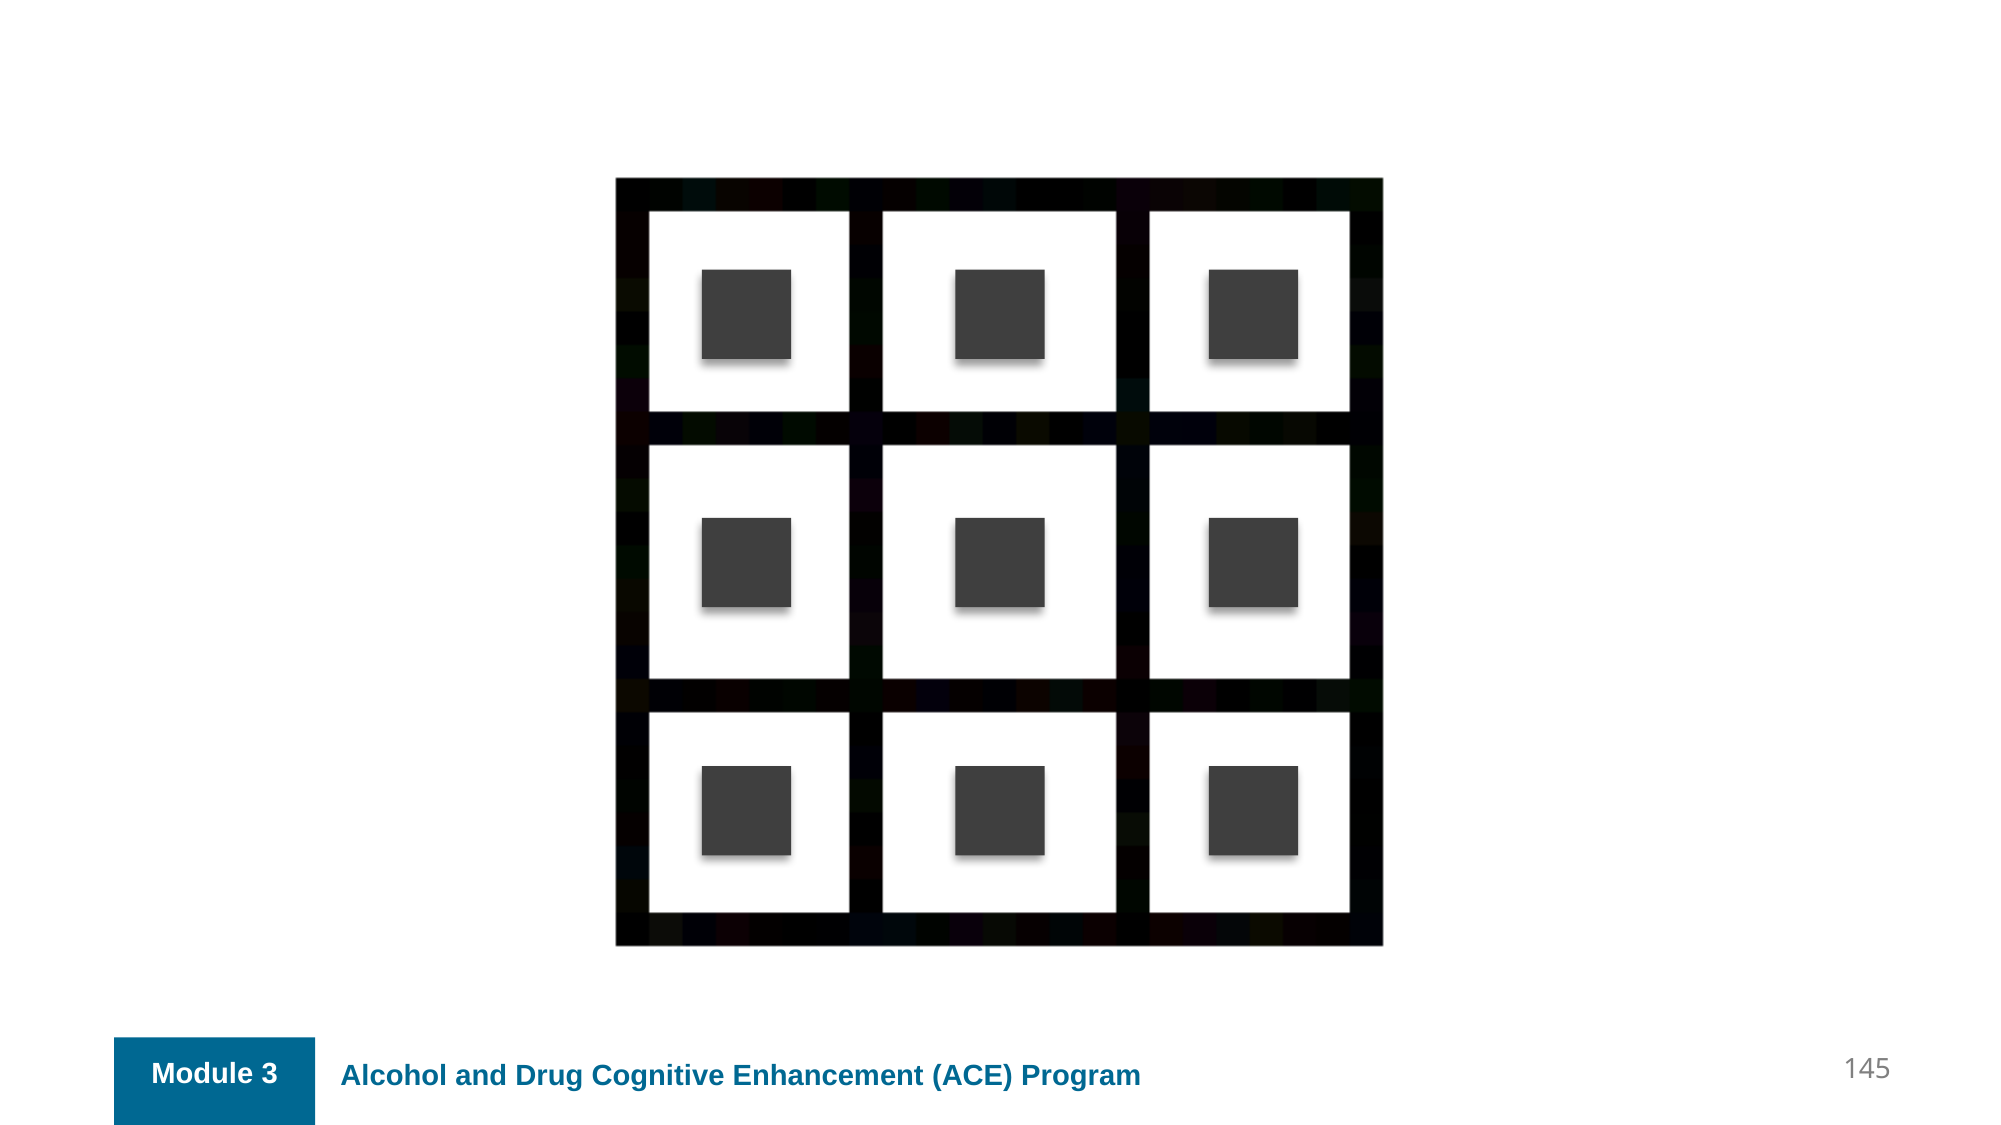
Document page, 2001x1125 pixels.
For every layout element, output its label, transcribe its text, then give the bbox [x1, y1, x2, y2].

slide_number 145 [1590, 1051, 1891, 1081]
picture [583, 145, 1417, 980]
